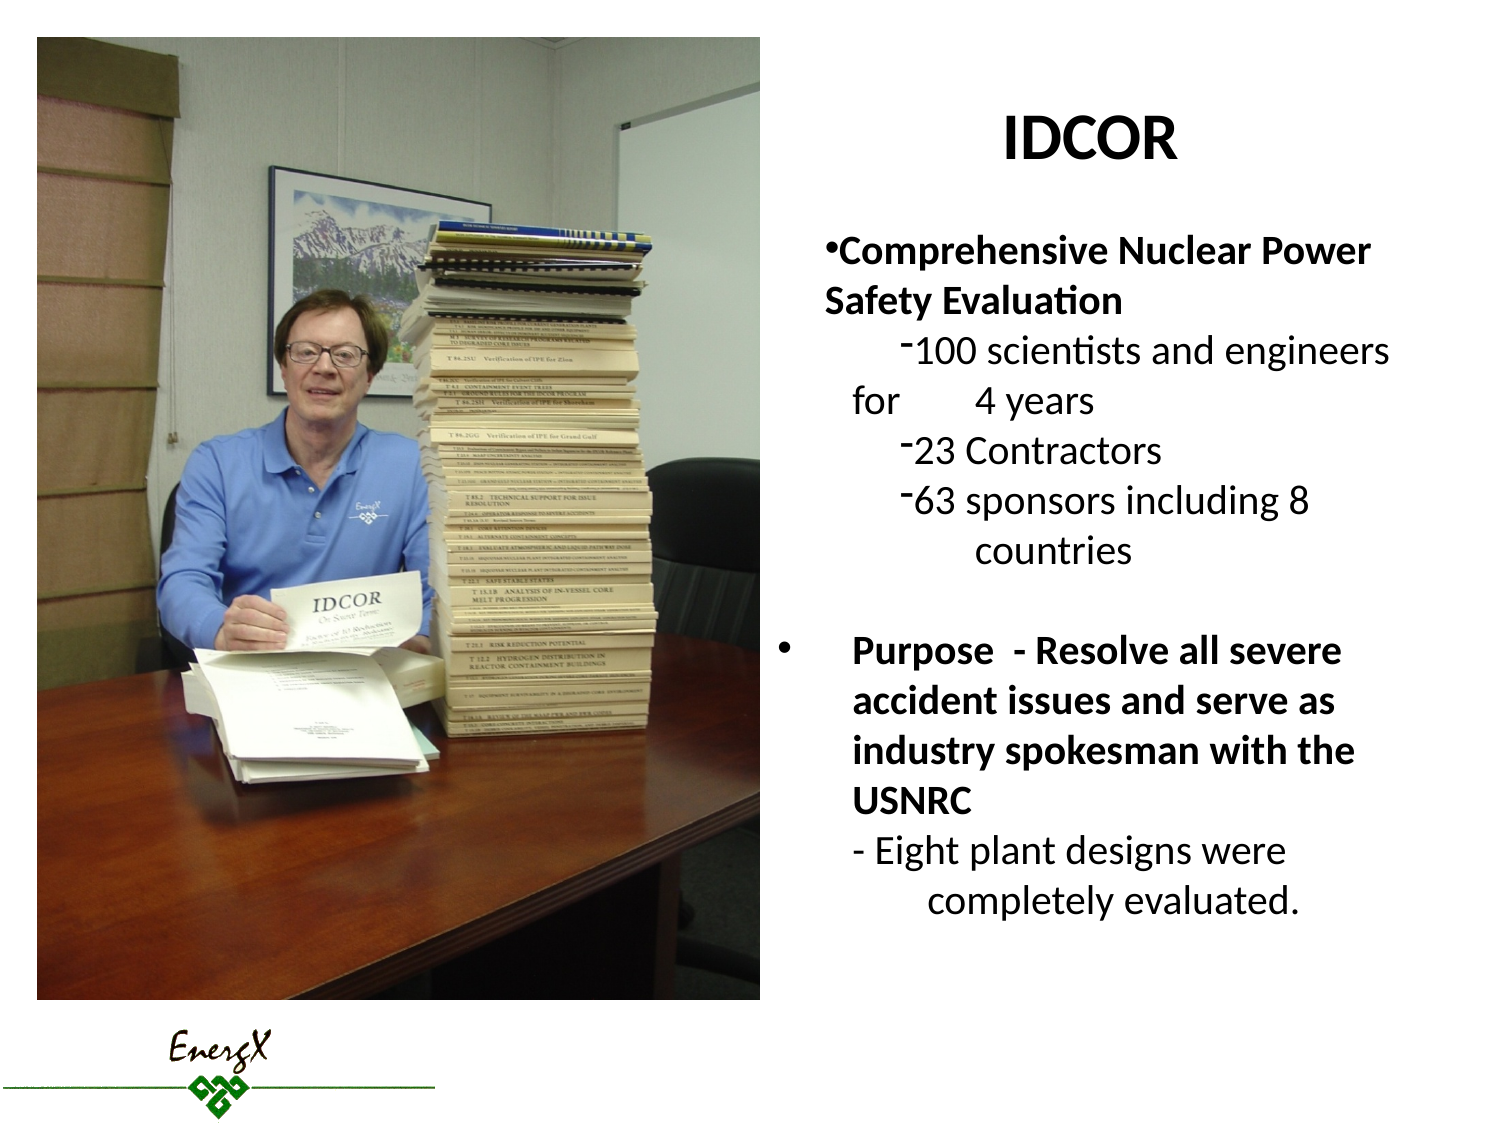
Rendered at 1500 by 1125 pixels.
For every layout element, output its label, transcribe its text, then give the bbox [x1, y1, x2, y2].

picture [0, 1024, 438, 1122]
text_box Comprehensive Nuclear Power Safety Evaluation 100 scientists and engineers for 4 years 23 Contractors 63 sponsors including 8 countries Purpose - Resolve all severe accident issues and serve as industry spokesman with the USNRC - Eight plant designs were completely evaluated. [763, 215, 1463, 981]
text_box IDCOR [987, 85, 1325, 215]
picture [37, 37, 760, 1001]
